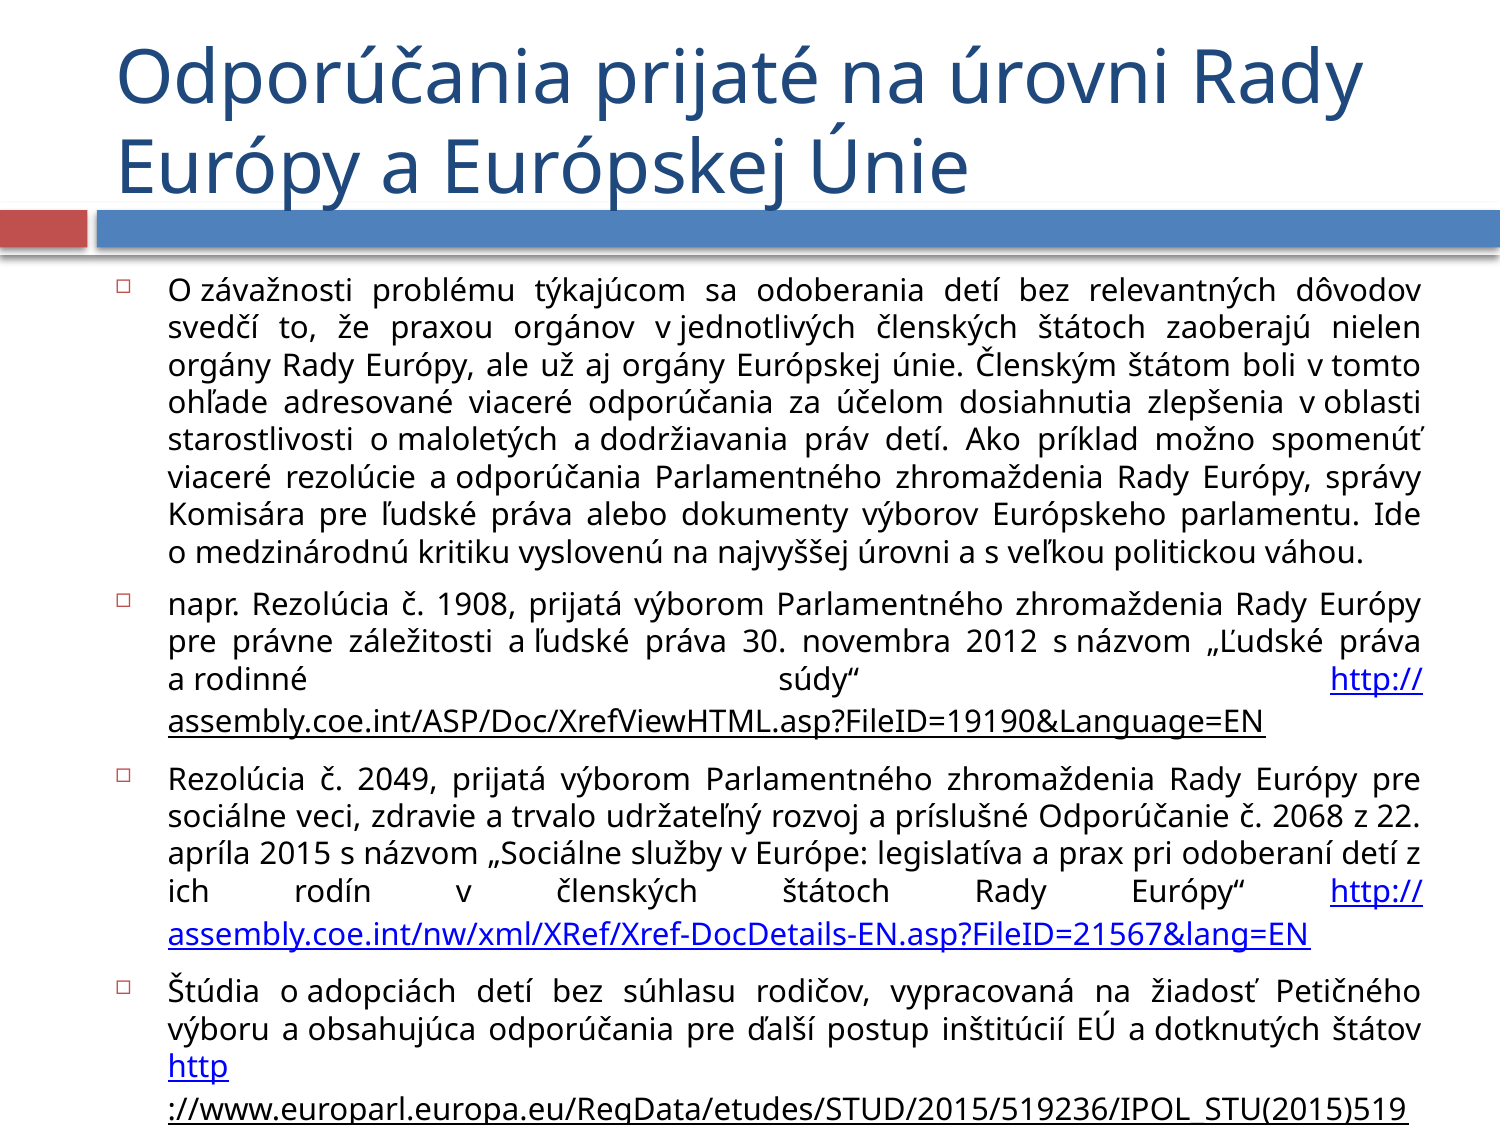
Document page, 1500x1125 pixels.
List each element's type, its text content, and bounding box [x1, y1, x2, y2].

list O závažnosti problému týkajúcom sa odoberania detí bez relevantných dôvodov svedčí to, že praxou orgánov v jednotlivých členských štátoch zaoberajú nielen orgány Rady Európy, ale už aj orgány Európskej únie. Členským štátom boli v tomto ohľade adresované viaceré odporúčania za účelom dosiahnutia zlepšenia v oblasti starostlivosti o maloletých a dodržiavania práv detí. Ako príklad možno spomenúť viaceré rezolúcie a odporúčania Parlamentného zhromaždenia Rady Európy, správy Komisára pre ľudské práva alebo dokumenty výborov Európskeho parlamentu. Ide o medzinárodnú kritiku vyslovenú na najvyššej úrovni a s veľkou politickou váhou. napr. Rezolúcia č. 1908, prijatá výborom Parlamentného zhromaždenia Rady Európy pre právne záležitosti a ľudské práva 30. novembra 2012 s názvom „Ľudské práva a rodinné súdy“ http://assembly.coe.int/ASP/Doc/XrefViewHTML.asp?FileID=19190&Language=EN Rezolúcia č. 2049, prijatá výborom Parlamentného zhromaždenia Rady Európy pre sociálne veci, zdravie a trvalo udržateľný rozvoj a príslušné Odporúčanie č. 2068 z 22. apríla 2015 s názvom „Sociálne služby v Európe: legislatíva a prax pri odoberaní detí z ich rodín v členských štátoch Rady Európy“ http://assembly.coe.int/nw/xml/XRef/Xref-DocDetails-EN.asp?FileID=21567&lang=EN Štúdia o adopciách detí bez súhlasu rodičov, vypracovaná na žiadosť Petičného výboru a obsahujúca odporúčania pre ďalší postup inštitúcií EÚ a dotknutých štátov http://www.europarl.europa.eu/RegData/etudes/STUD/2015/519236/IPOL_STU(2015)519236_EN.pdf). [100, 262, 1438, 1024]
title Odporúčania prijaté na úrovni Rady Európy a Európskej Únie [100, 37, 1483, 200]
